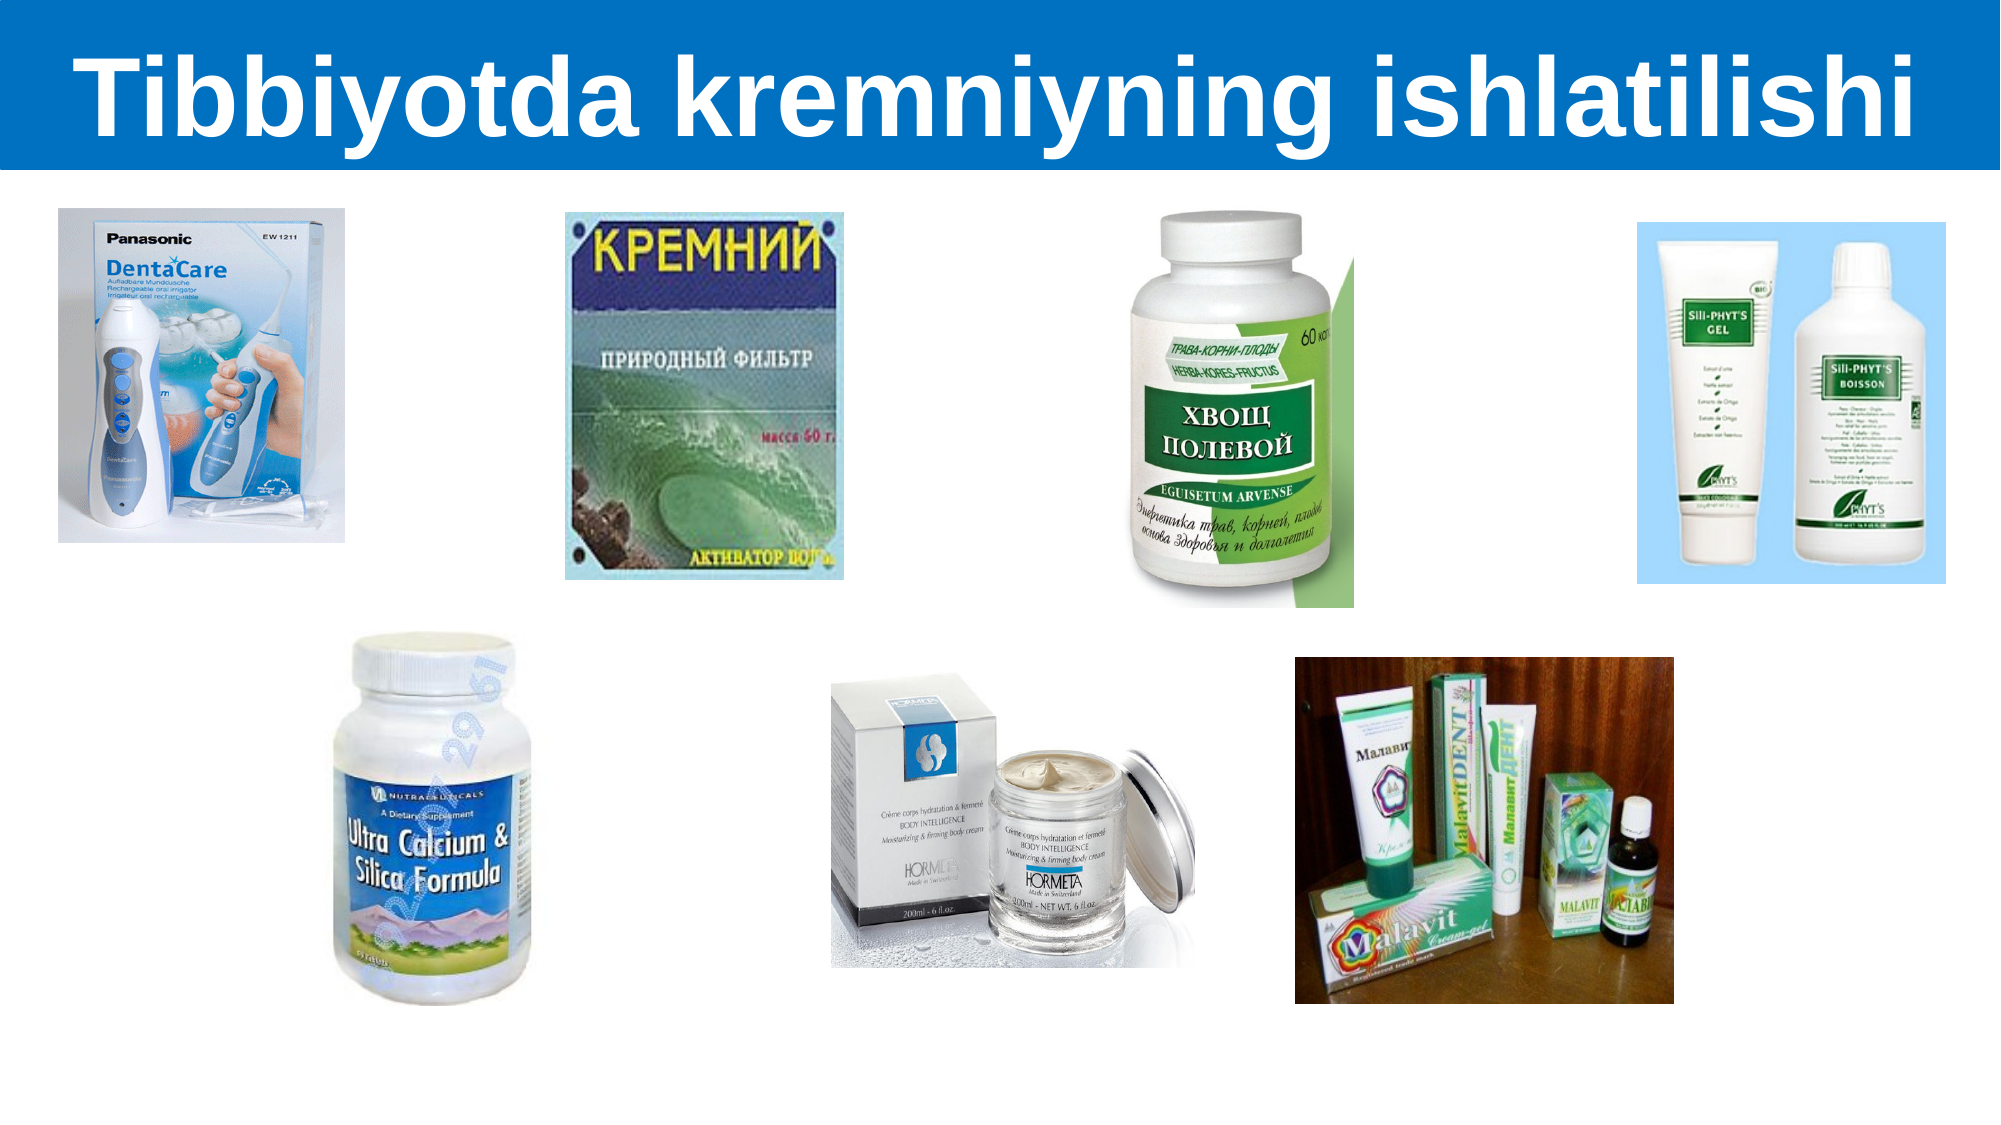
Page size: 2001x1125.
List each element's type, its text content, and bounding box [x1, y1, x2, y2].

text_box [0, 0, 2000, 170]
picture [1637, 221, 1946, 584]
text_box Tibbiyotda kremniyning ishlatilishi [58, 16, 1969, 167]
picture [57, 208, 345, 543]
picture [1294, 657, 1674, 1004]
picture [243, 631, 623, 1006]
picture [1096, 195, 1354, 609]
picture [831, 662, 1196, 968]
picture [565, 212, 845, 580]
